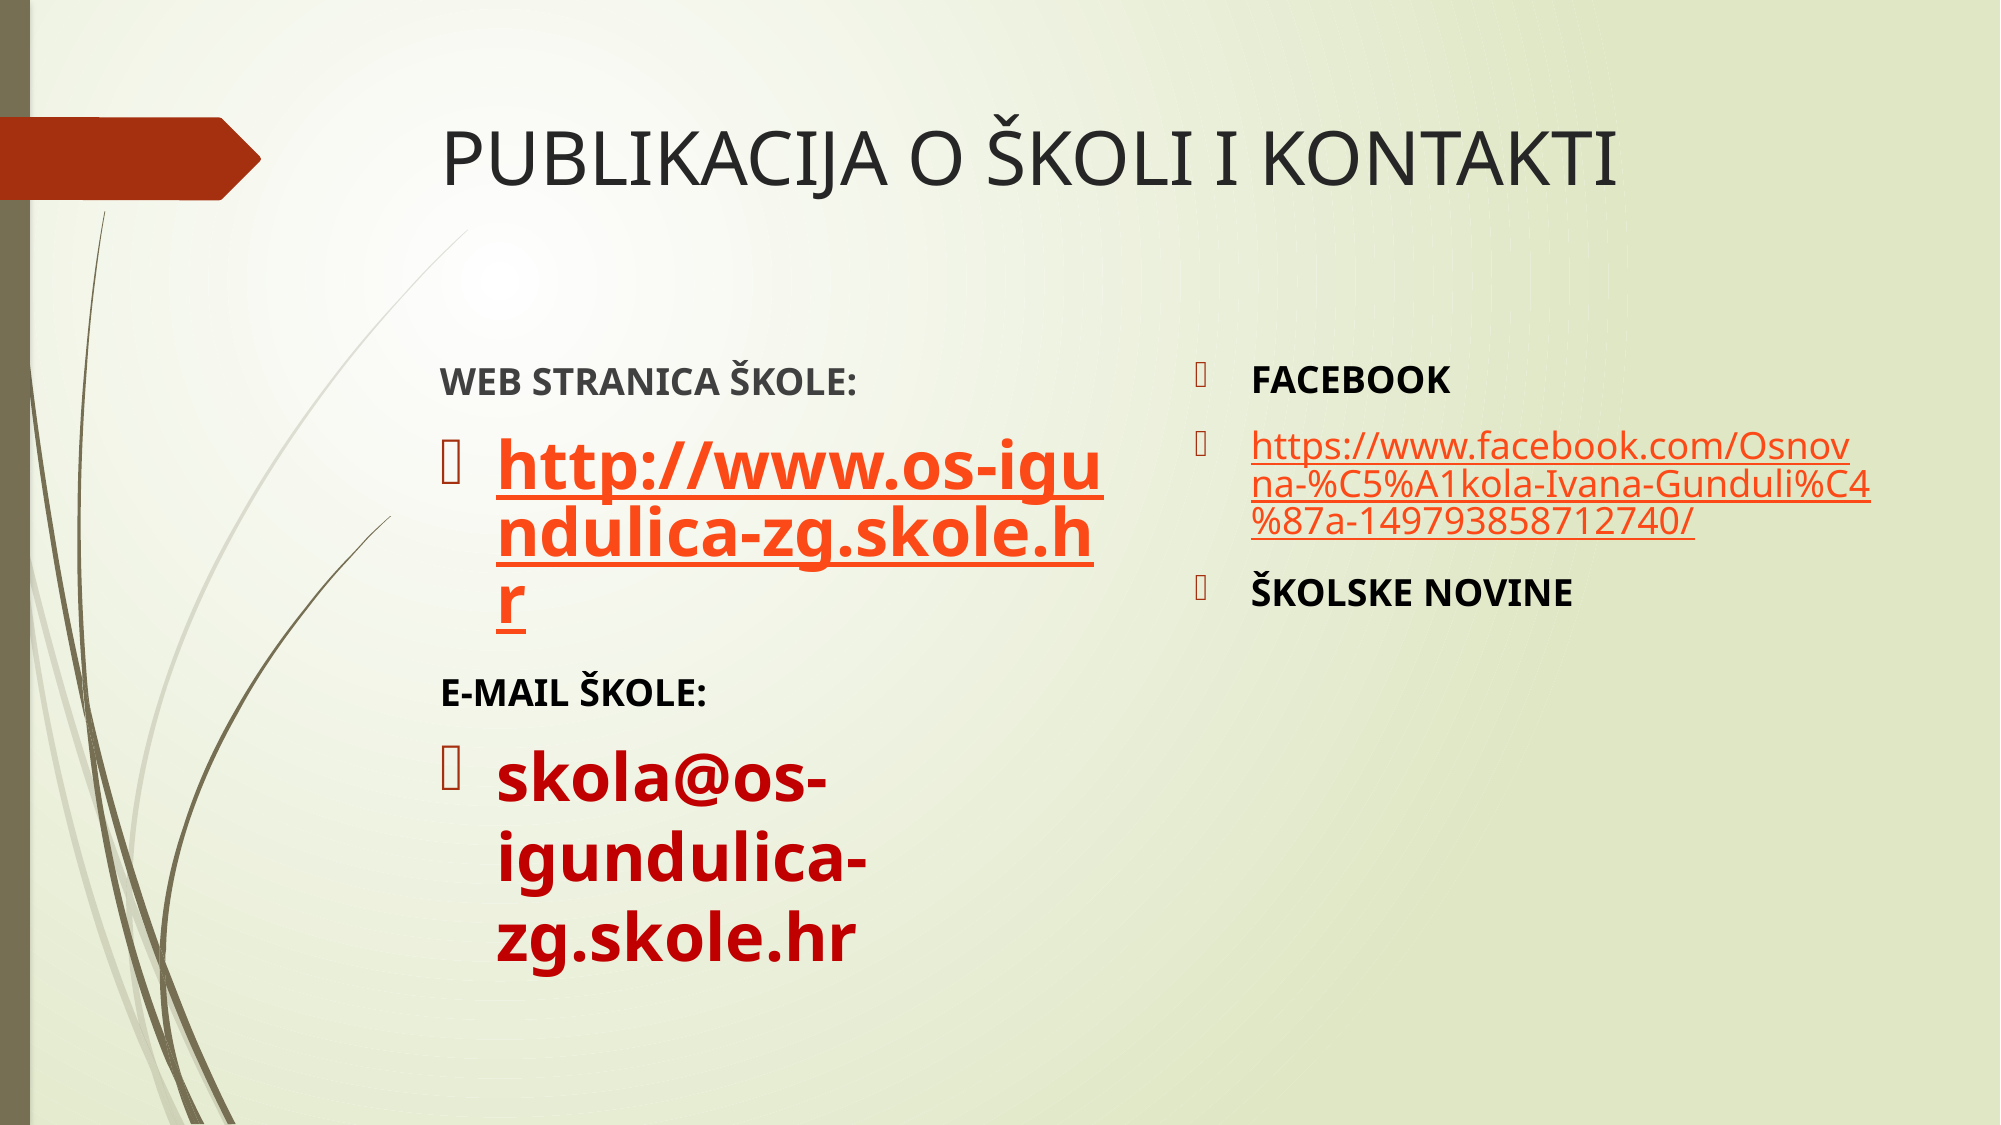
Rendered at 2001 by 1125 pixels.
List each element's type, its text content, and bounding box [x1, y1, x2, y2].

title PUBLIKACIJA O ŠKOLI I KONTAKTI [425, 102, 1888, 313]
list FACEBOOK https://www.facebook.com/Osnovna-%C5%A1kola-Ivana-Gunduli%C4%87a-149793858712740/ ŠKOLSKE NOVINE [1179, 348, 1888, 969]
list WEB STRANICA ŠKOLE: http://www.os-igundulica-zg.skole.hr E-MAIL ŠKOLE: skola@os-igundulica-zg.skole.hr [424, 350, 1133, 970]
